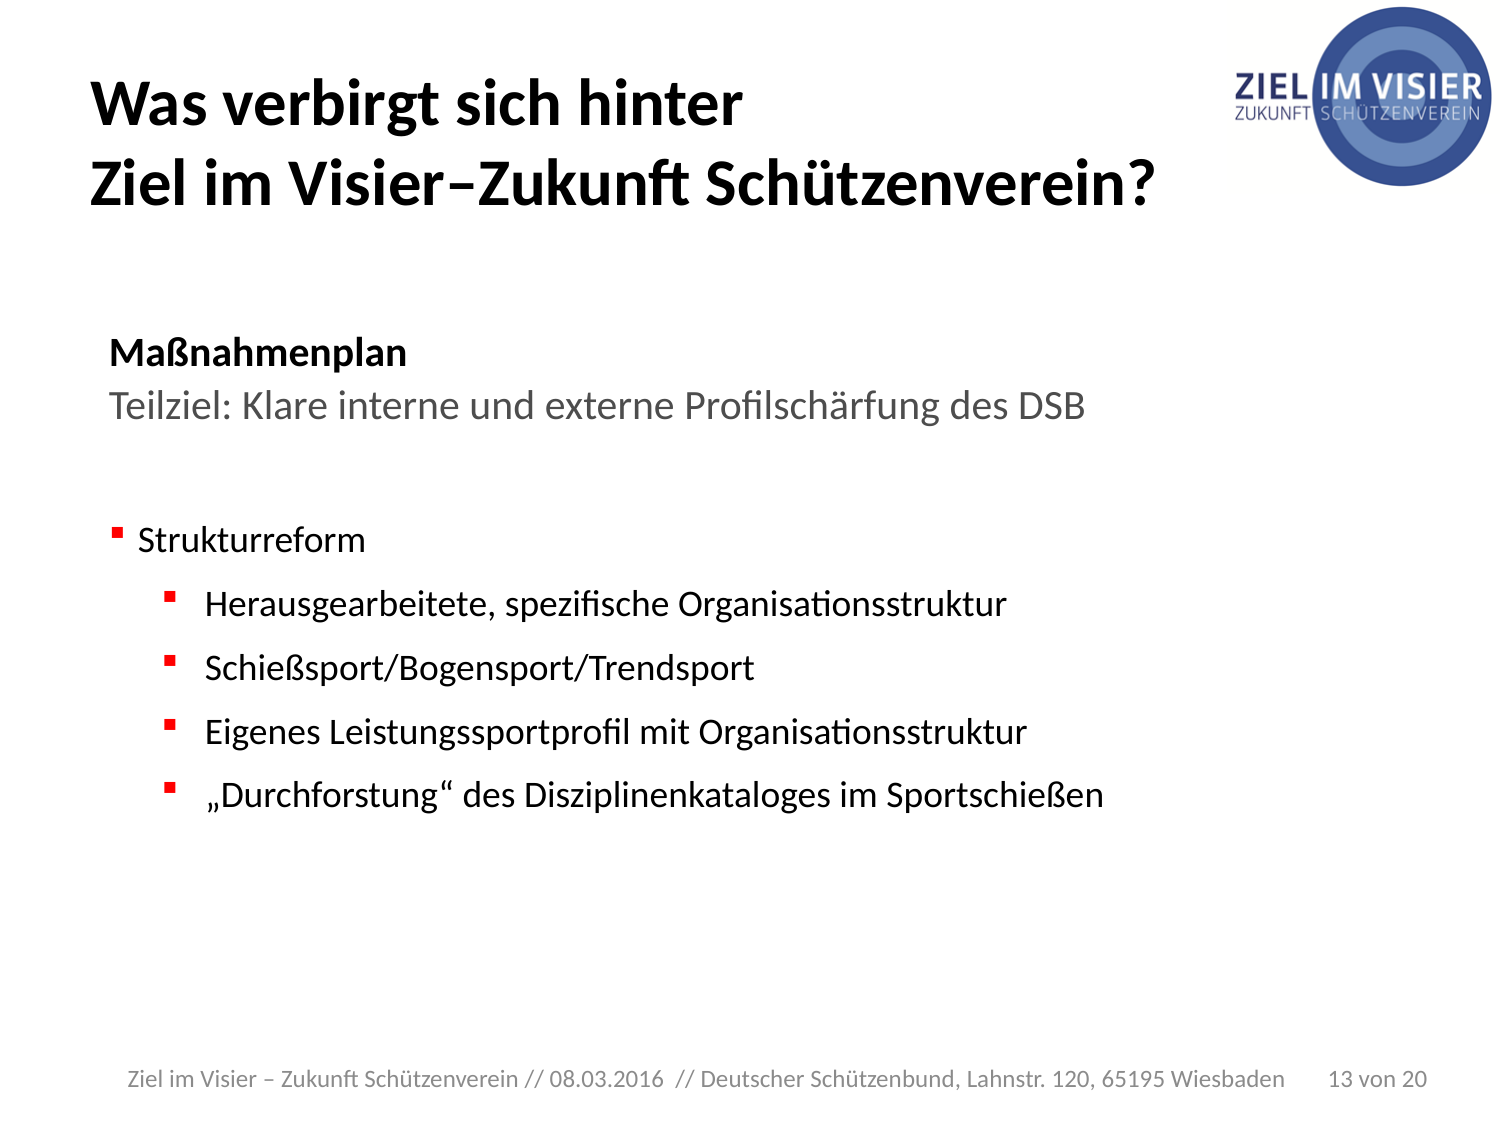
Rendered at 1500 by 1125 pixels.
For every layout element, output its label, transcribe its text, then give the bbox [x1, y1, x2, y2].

text_box Teilziel: Klare interne und externe Profilschärfung des DSB [108, 377, 1459, 433]
title Was verbirgt sich hinter Ziel im Visier–Zukunft Schützenverein? [75, 45, 1425, 233]
text_box Maßnahmenplan [108, 324, 1416, 375]
text_box Strukturreform Herausgearbeitete, spezifische Organisationsstruktur Schießsport/Bogensport/Trendsport Eigenes Leistungssportprofil mit Organisationsstruktur „Durchforstung“ des Disziplinenkataloges im Sportschießen [108, 515, 1481, 1024]
footer Ziel im Visier – Zukunft Schützenverein // 08.03.2016 // Deutscher Schützenbund, Lahnstr. 120, 65195 Wiesbaden 13 von 20 [108, 1062, 1447, 1093]
picture [1227, 0, 1500, 195]
